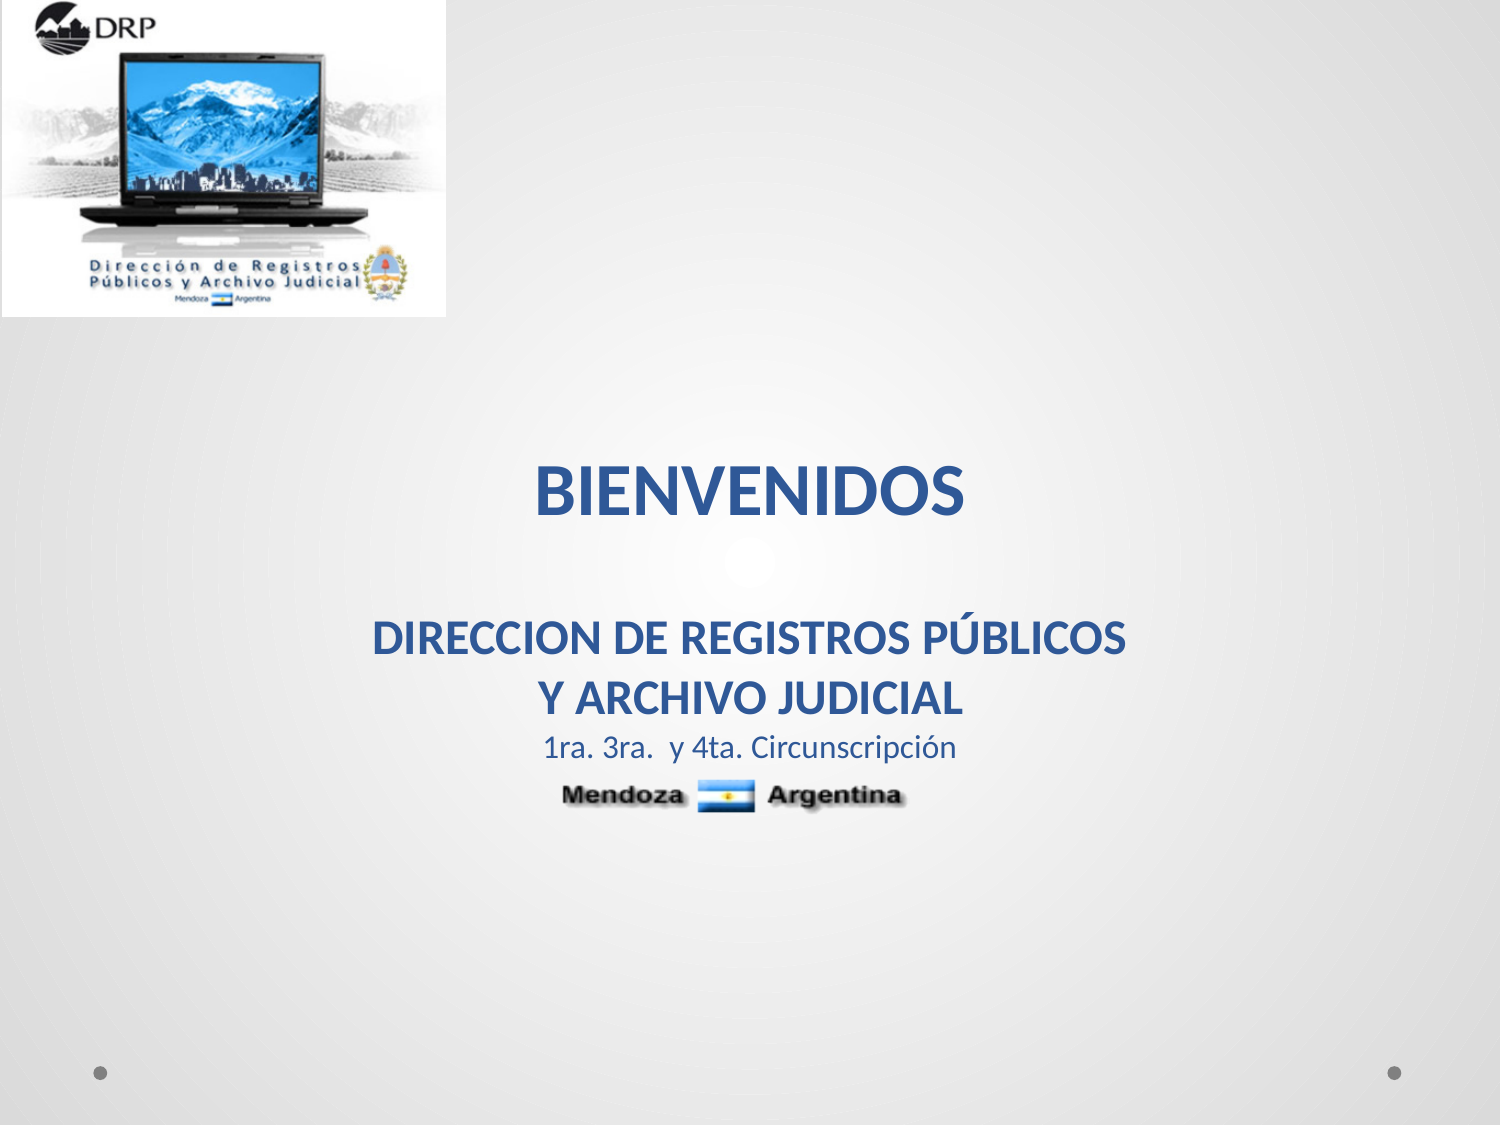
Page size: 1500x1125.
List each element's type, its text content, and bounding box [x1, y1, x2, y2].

title BIENVENIDOS DIRECCION DE REGISTROS PÚBLICOS Y ARCHIVO JUDICIAL 1ra. 3ra. y 4ta. Circunscripción [29, 277, 1471, 823]
picture [2, 0, 446, 318]
picture [548, 771, 910, 823]
